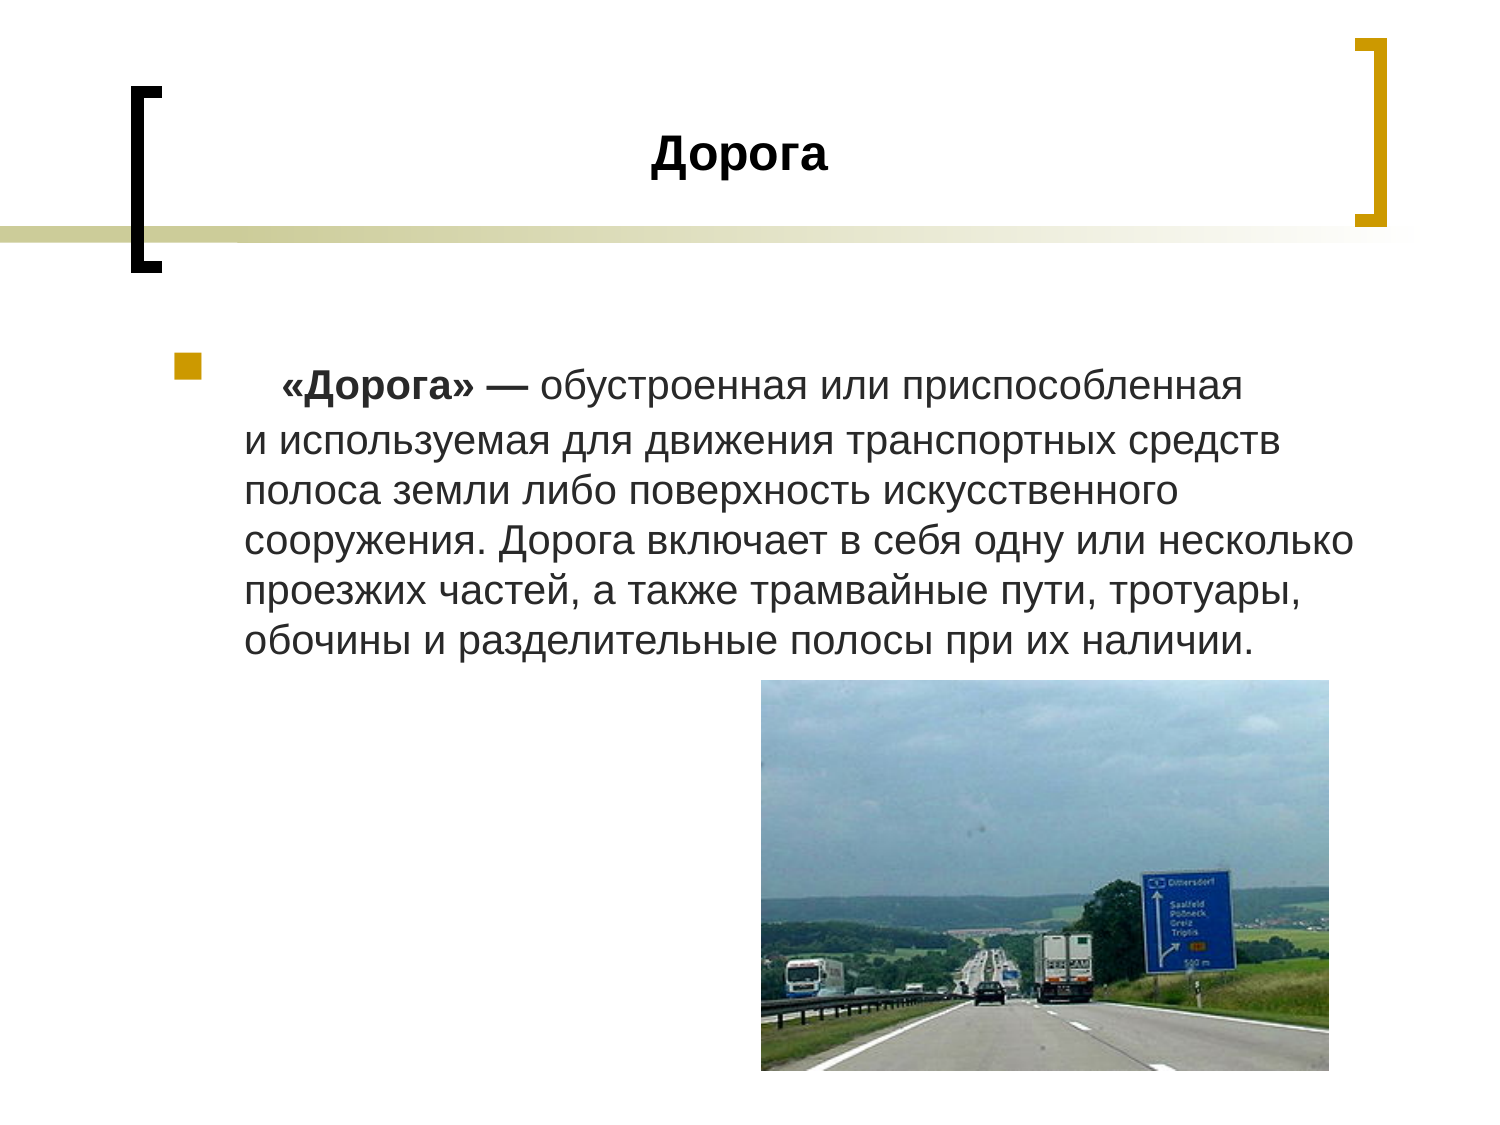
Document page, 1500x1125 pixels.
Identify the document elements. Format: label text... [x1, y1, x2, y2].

picture [761, 680, 1330, 1071]
list «Дорога» — обустроенная или приспособленная и используемая для движения транспортных средств полоса земли либо поверхность искусственного сооружения. Дорога включает в себя одну или несколько проезжих частей, а также трамвайные пути, тротуары, обочины и разделительные полосы при их наличии. [155, 324, 1413, 1001]
title Дорога [152, 66, 1328, 248]
